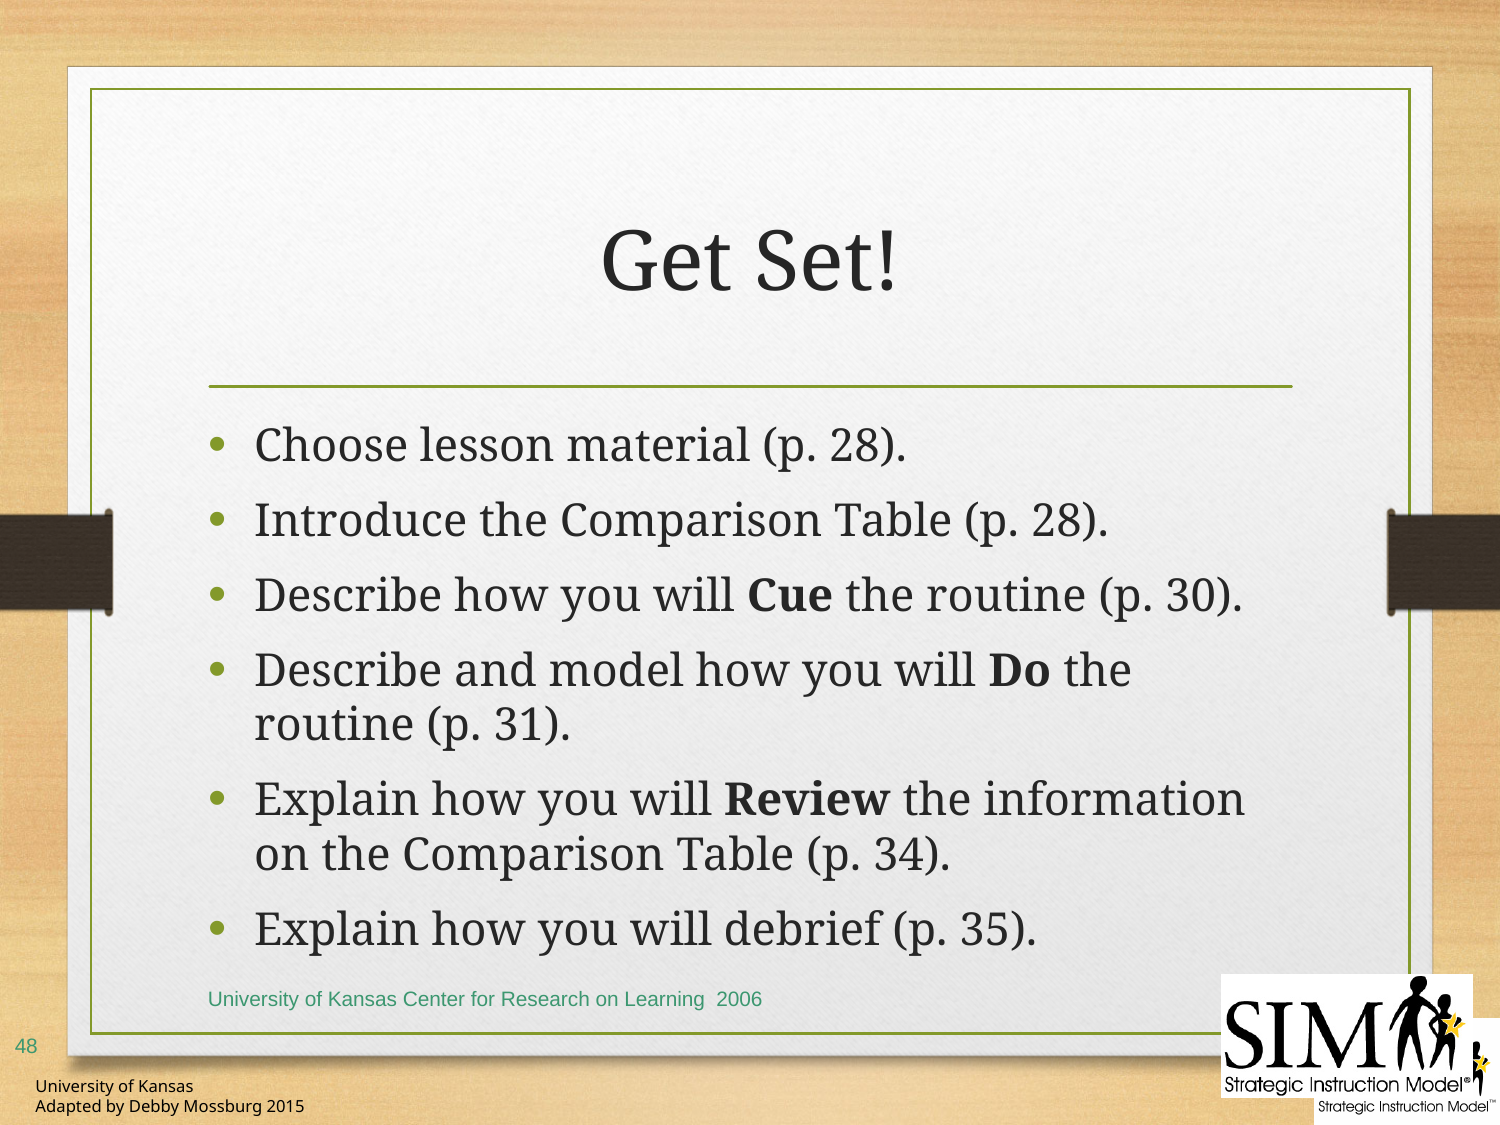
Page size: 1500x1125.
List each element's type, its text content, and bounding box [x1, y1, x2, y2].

slide_number 48 [0, 1025, 313, 1075]
title Get Set! [193, 150, 1309, 365]
list Choose lesson material (p. 28). Introduce the Comparison Table (p. 28). Describe how you will Cue the routine (p. 30). Describe and model how you will Do the routine (p. 31). Explain how you will Review the information on the Comparison Table (p. 34). Explain how you will debrief (p. 35). [193, 408, 1309, 974]
picture [0, 0, 1500, 1125]
footer University of Kansas Center for Research on Learning 2006 [193, 977, 1031, 1024]
